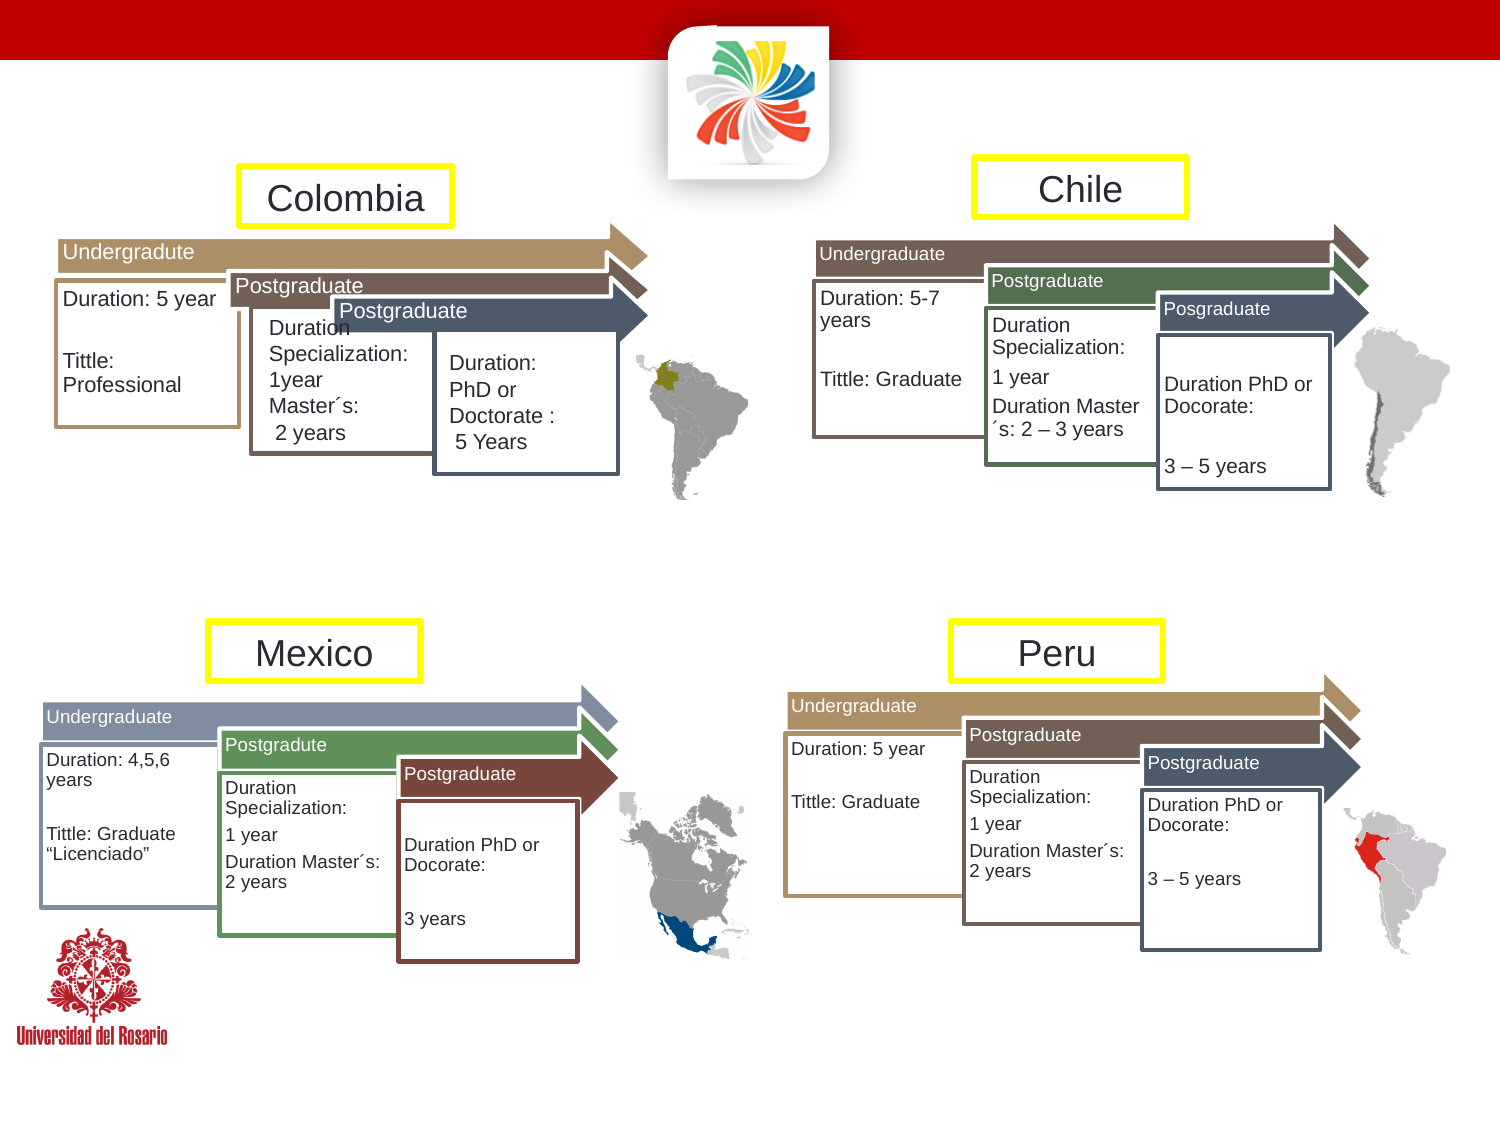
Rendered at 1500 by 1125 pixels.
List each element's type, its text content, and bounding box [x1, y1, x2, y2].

text_box Peru [949, 619, 1165, 657]
text_box Mexico [206, 619, 423, 675]
picture [636, 353, 749, 500]
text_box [812, 193, 1375, 514]
picture [674, 33, 823, 173]
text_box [785, 659, 1365, 959]
picture [1341, 808, 1455, 960]
picture [630, 792, 749, 959]
picture [17, 928, 167, 1045]
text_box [33, 678, 630, 963]
text_box Colombia [237, 164, 454, 214]
text_box Chile [972, 155, 1189, 190]
picture [1375, 327, 1464, 497]
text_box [55, 217, 652, 475]
